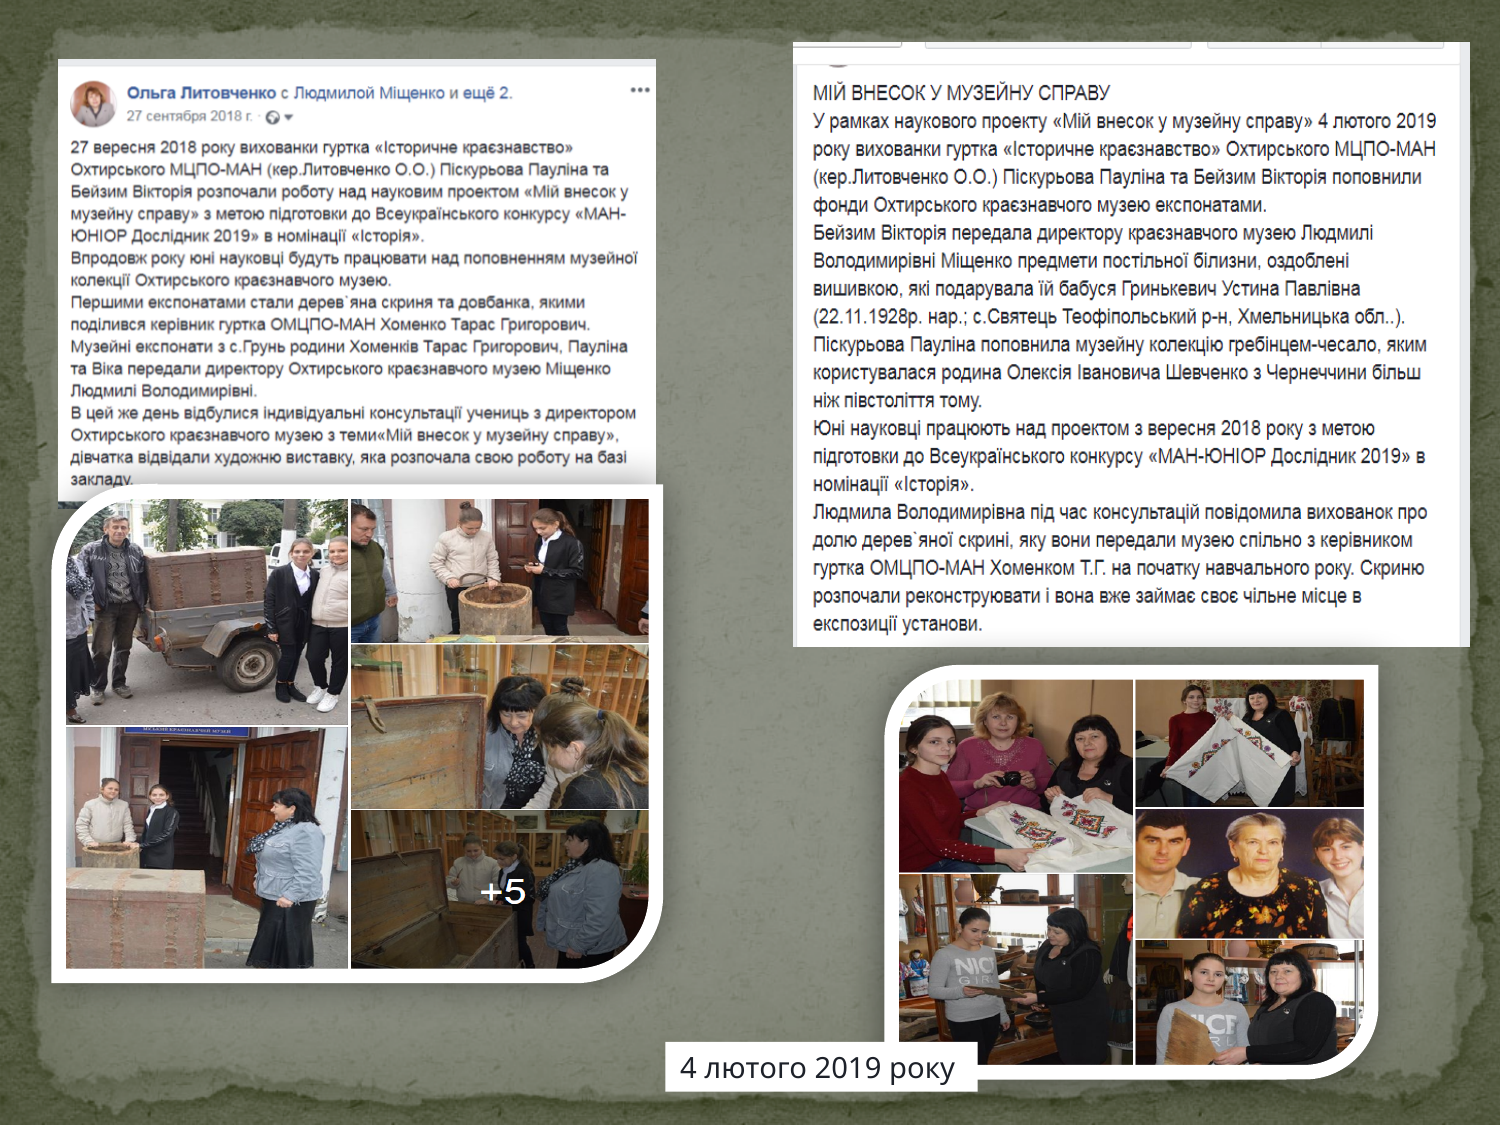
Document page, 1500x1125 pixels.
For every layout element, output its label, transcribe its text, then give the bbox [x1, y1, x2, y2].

text_box 4 лютого 2019 року [665, 1041, 978, 1092]
picture [58, 59, 656, 976]
picture [793, 42, 1470, 647]
picture [892, 674, 1371, 1073]
